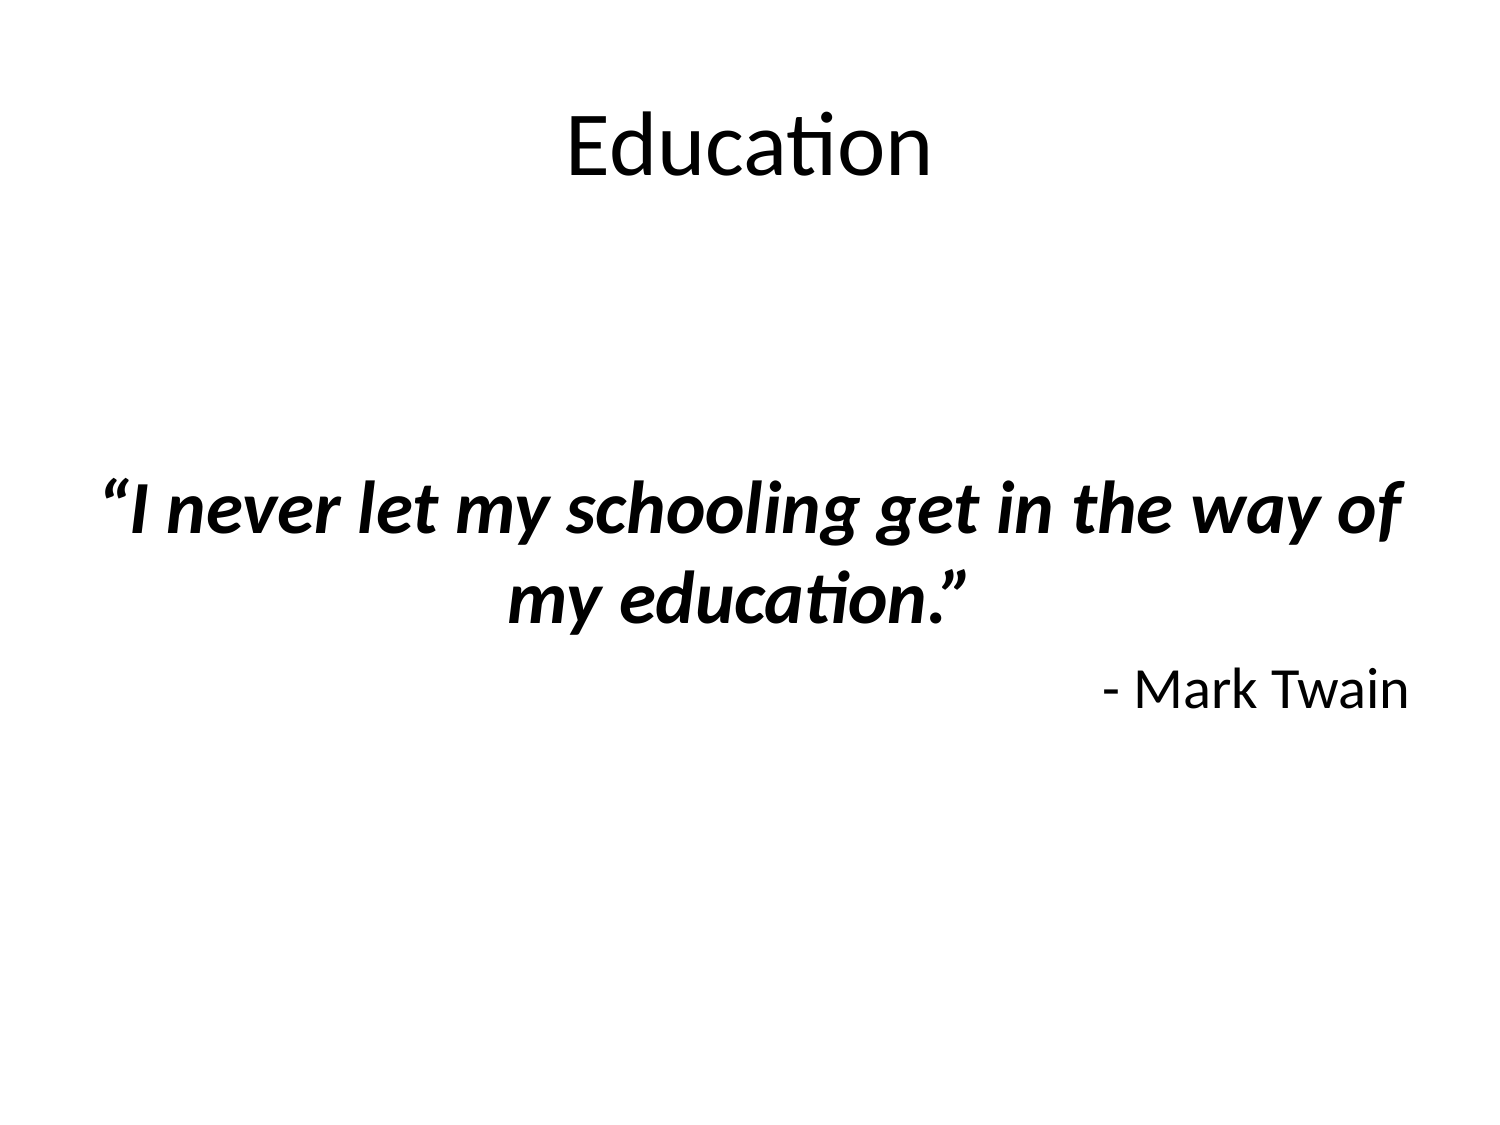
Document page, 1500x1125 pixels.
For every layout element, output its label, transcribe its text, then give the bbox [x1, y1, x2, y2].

list “I never let my schooling get in the way of my education.” - Mark Twain [75, 262, 1425, 1005]
title Education [75, 45, 1425, 233]
